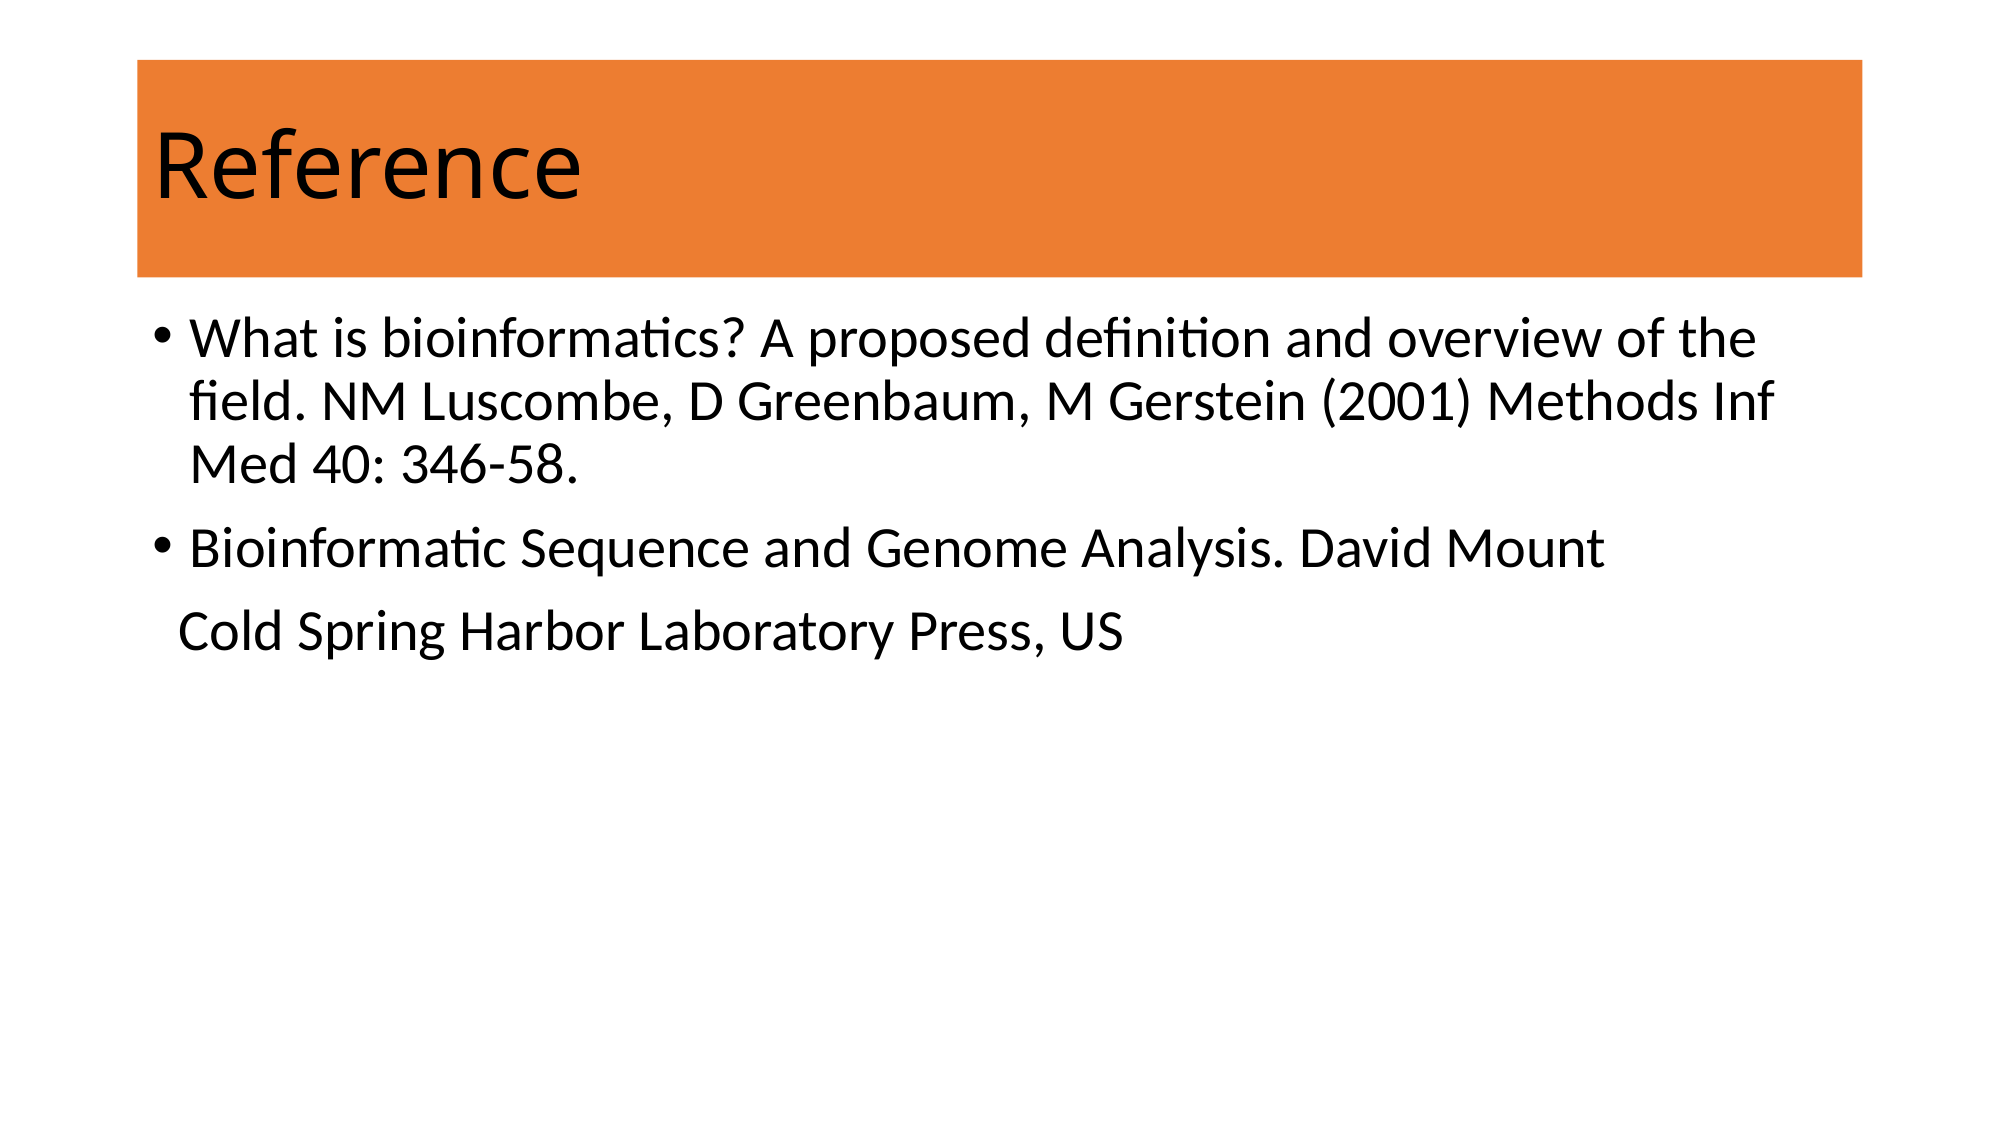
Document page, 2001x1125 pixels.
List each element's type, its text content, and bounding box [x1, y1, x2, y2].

title Reference [137, 59, 1863, 278]
list What is bioinformatics? A proposed definition and overview of the field. NM Luscombe, D Greenbaum, M Gerstein (2001) Methods Inf Med 40: 346-58. Bioinformatic Sequence and Genome Analysis. David Mount Cold Spring Harbor Laboratory Press, US [137, 299, 1863, 1014]
